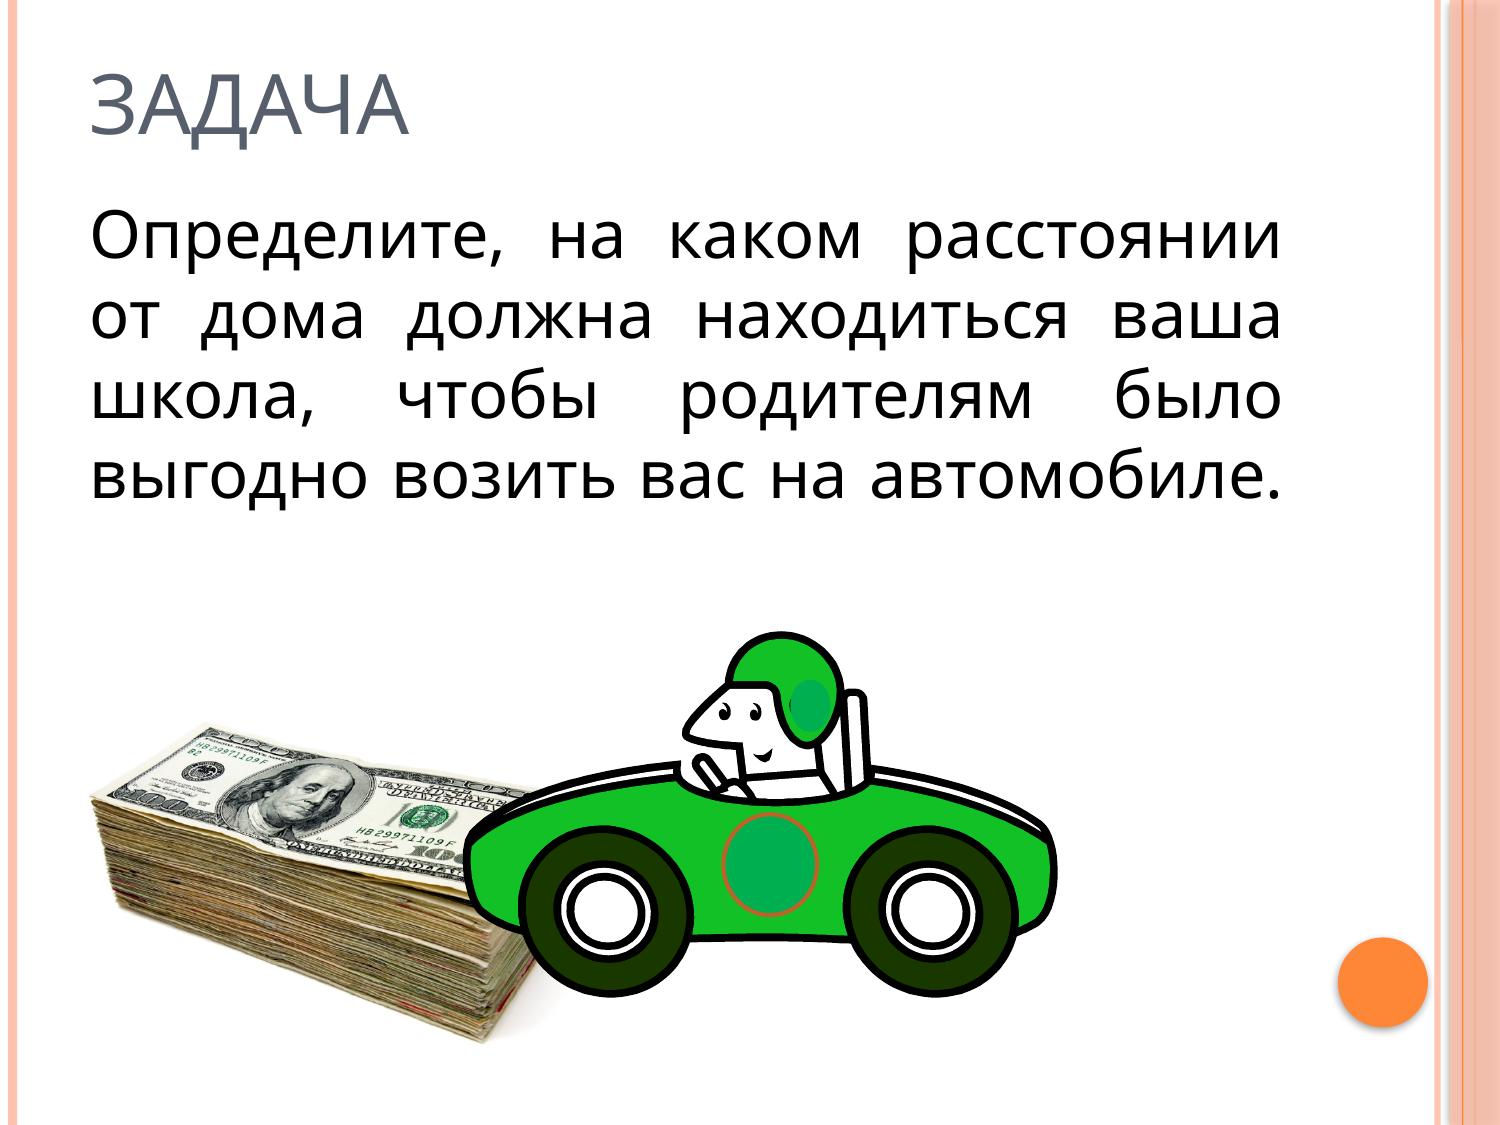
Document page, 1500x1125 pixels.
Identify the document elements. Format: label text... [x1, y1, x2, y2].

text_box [460, 630, 1059, 998]
list Определите, на каком расстоянии от дома должна находиться ваша школа, чтобы родителям было выгодно возить вас на автомобиле. [75, 184, 1300, 1062]
picture [35, 674, 633, 1074]
title Задача [75, 30, 1300, 159]
